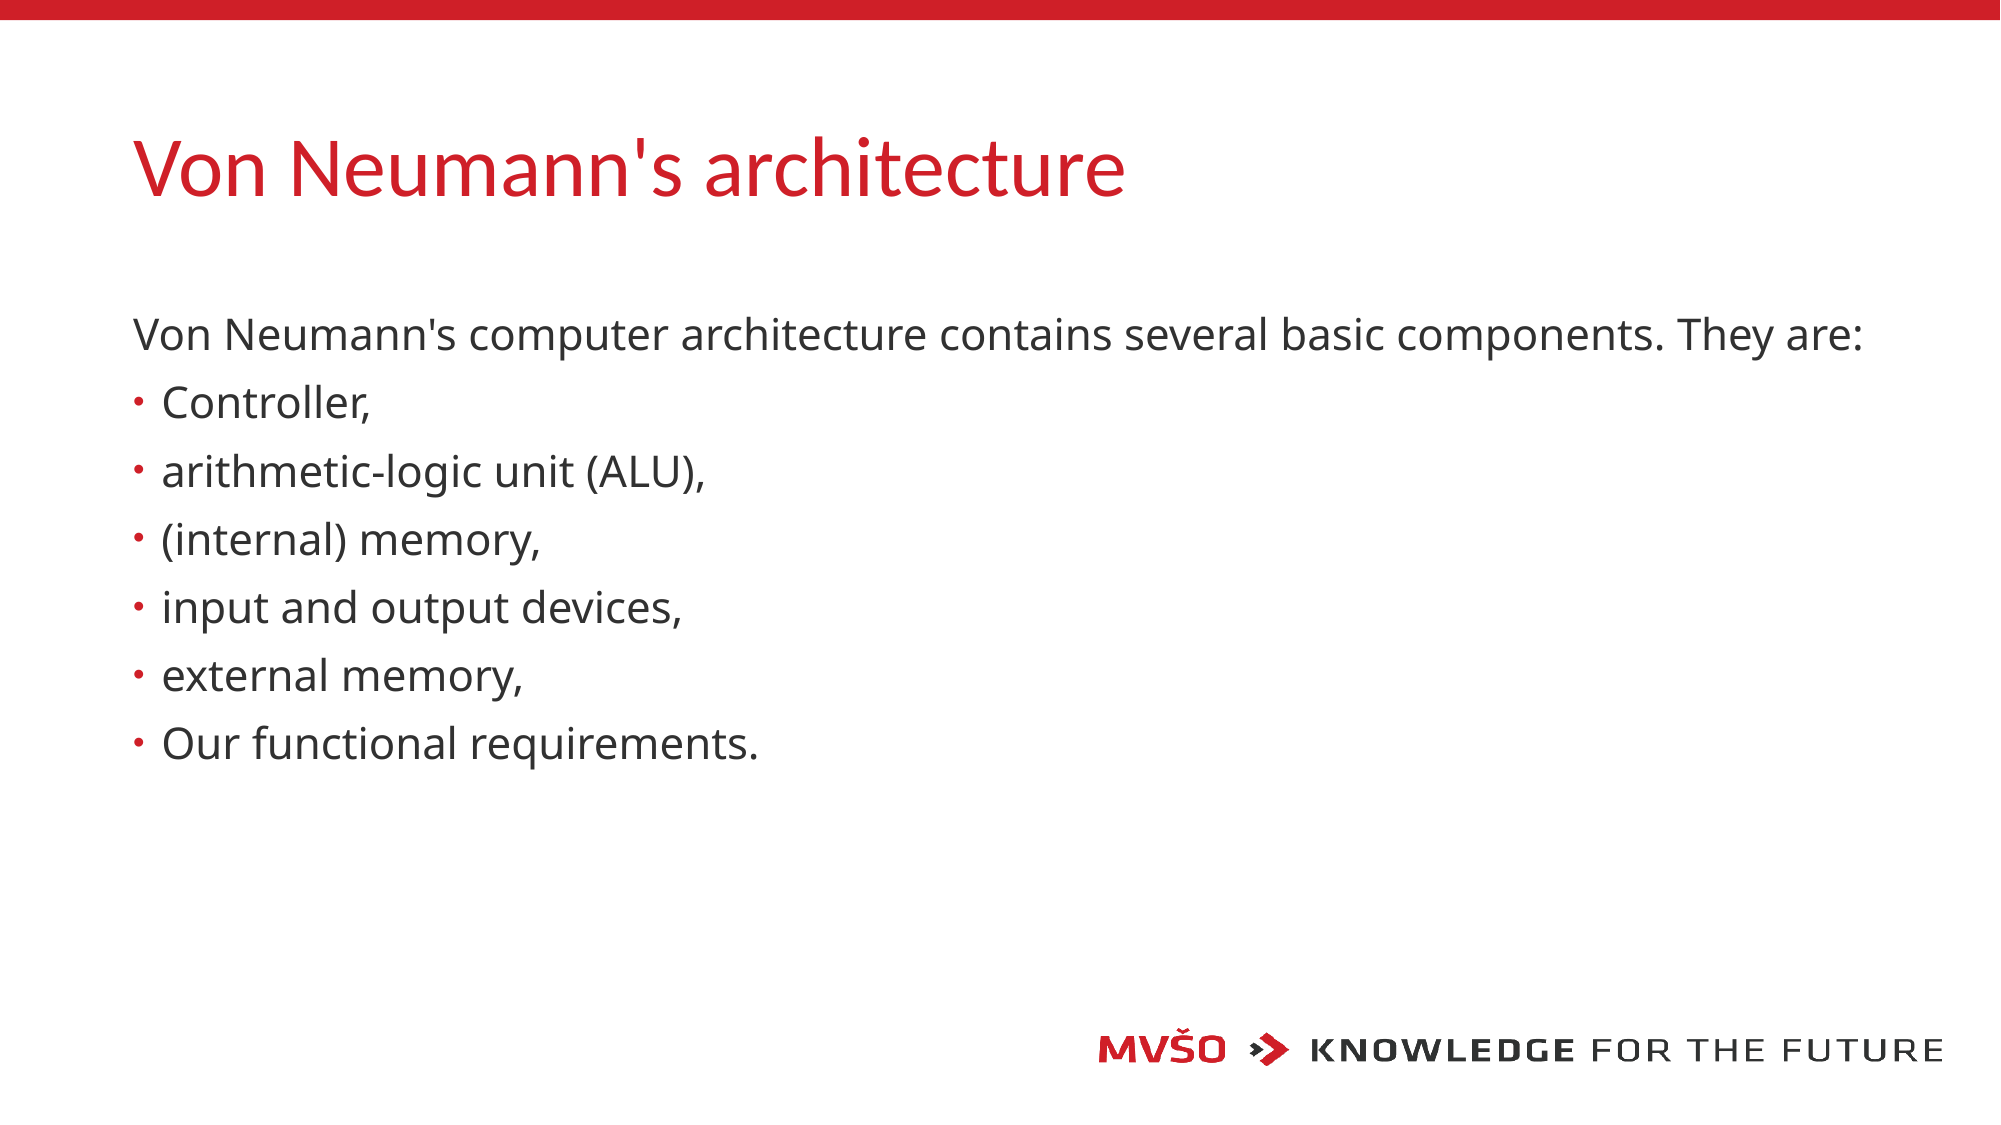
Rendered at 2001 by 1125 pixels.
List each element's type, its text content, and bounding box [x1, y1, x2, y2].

list Von Neumann's computer architecture contains several basic components. They are: Controller, arithmetic-logic unit (ALU), (internal) memory, input and output devices, external memory, Our functional requirements. [118, 299, 1882, 969]
title Von Neumann's architecture [118, 59, 1882, 278]
picture [1099, 1028, 1942, 1066]
